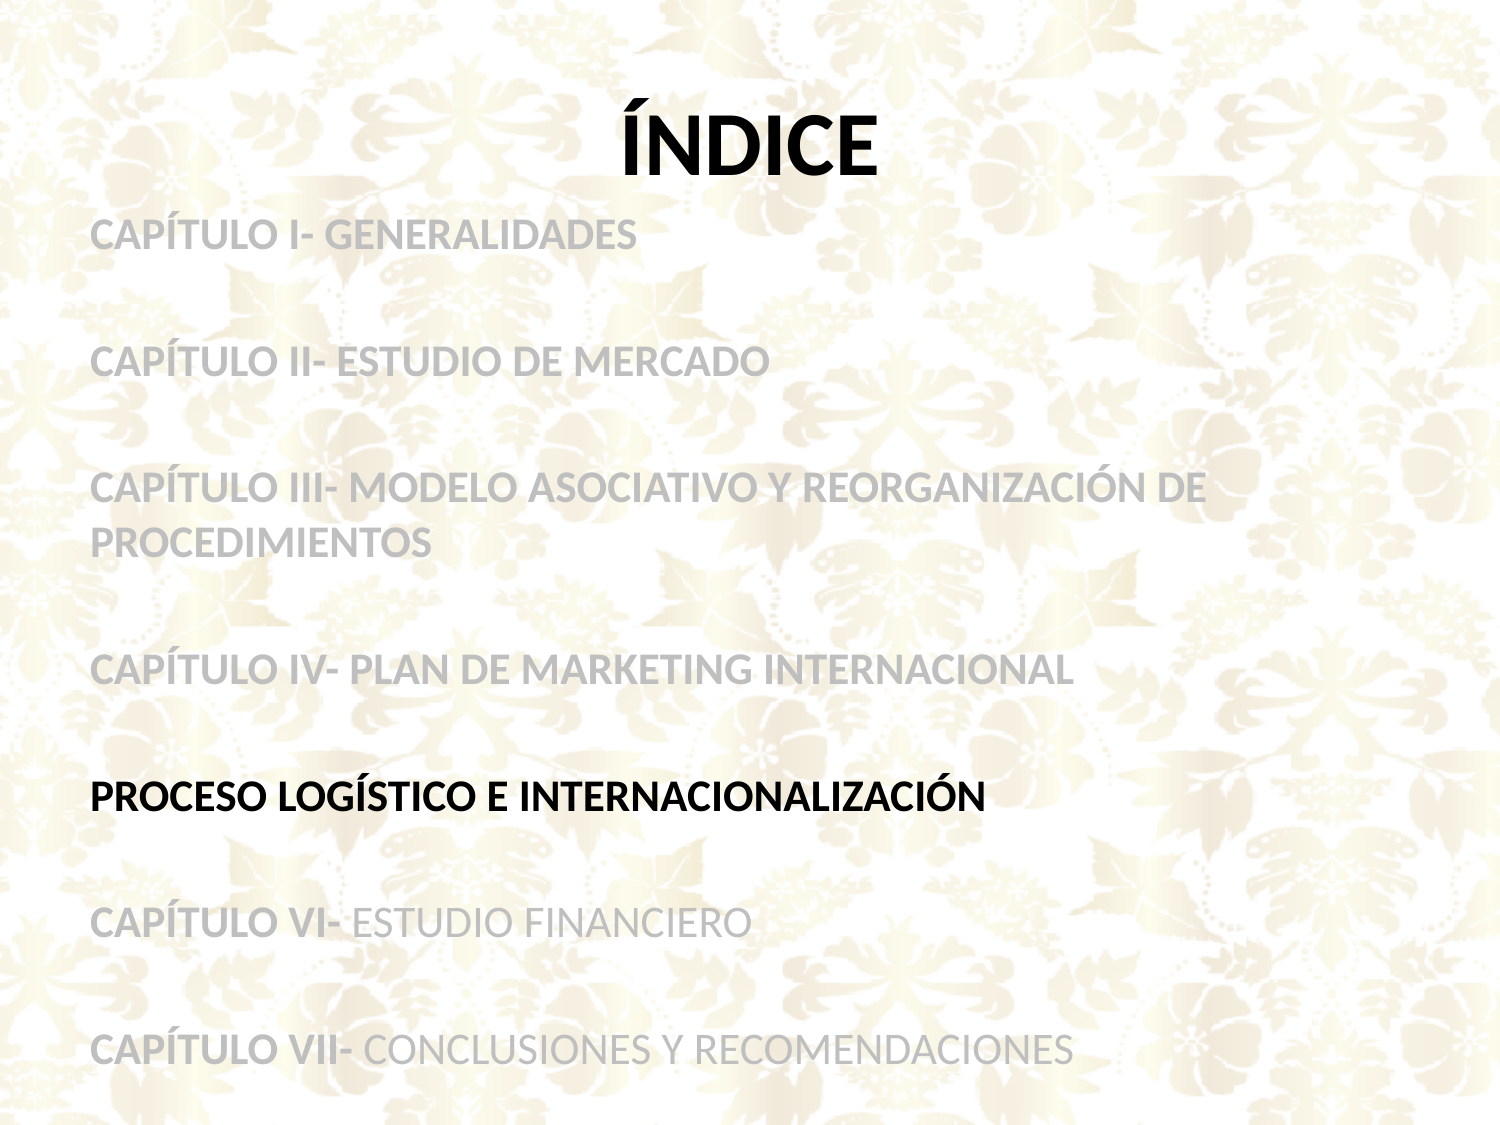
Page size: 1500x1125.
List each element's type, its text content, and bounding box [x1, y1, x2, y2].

list Capítulo I- GENERALIDADES Capítulo II- ESTUDIO DE MERCADO Capítulo III- MODELO ASOCIATIVO Y REORGANIZACIÓN DE PROCEDIMIENTOS Capítulo IV- PLAN DE MARKETING INTERNACIONAL PROCESO LOGÍSTICO E INTERNACIONALIZACIÓN Capítulo VI- ESTUDIO FINANCIERO Capítulo VII- CONCLUSIONES Y RECOMENDACIONES [75, 196, 1425, 1083]
title ÍNDICE [75, 45, 1425, 196]
